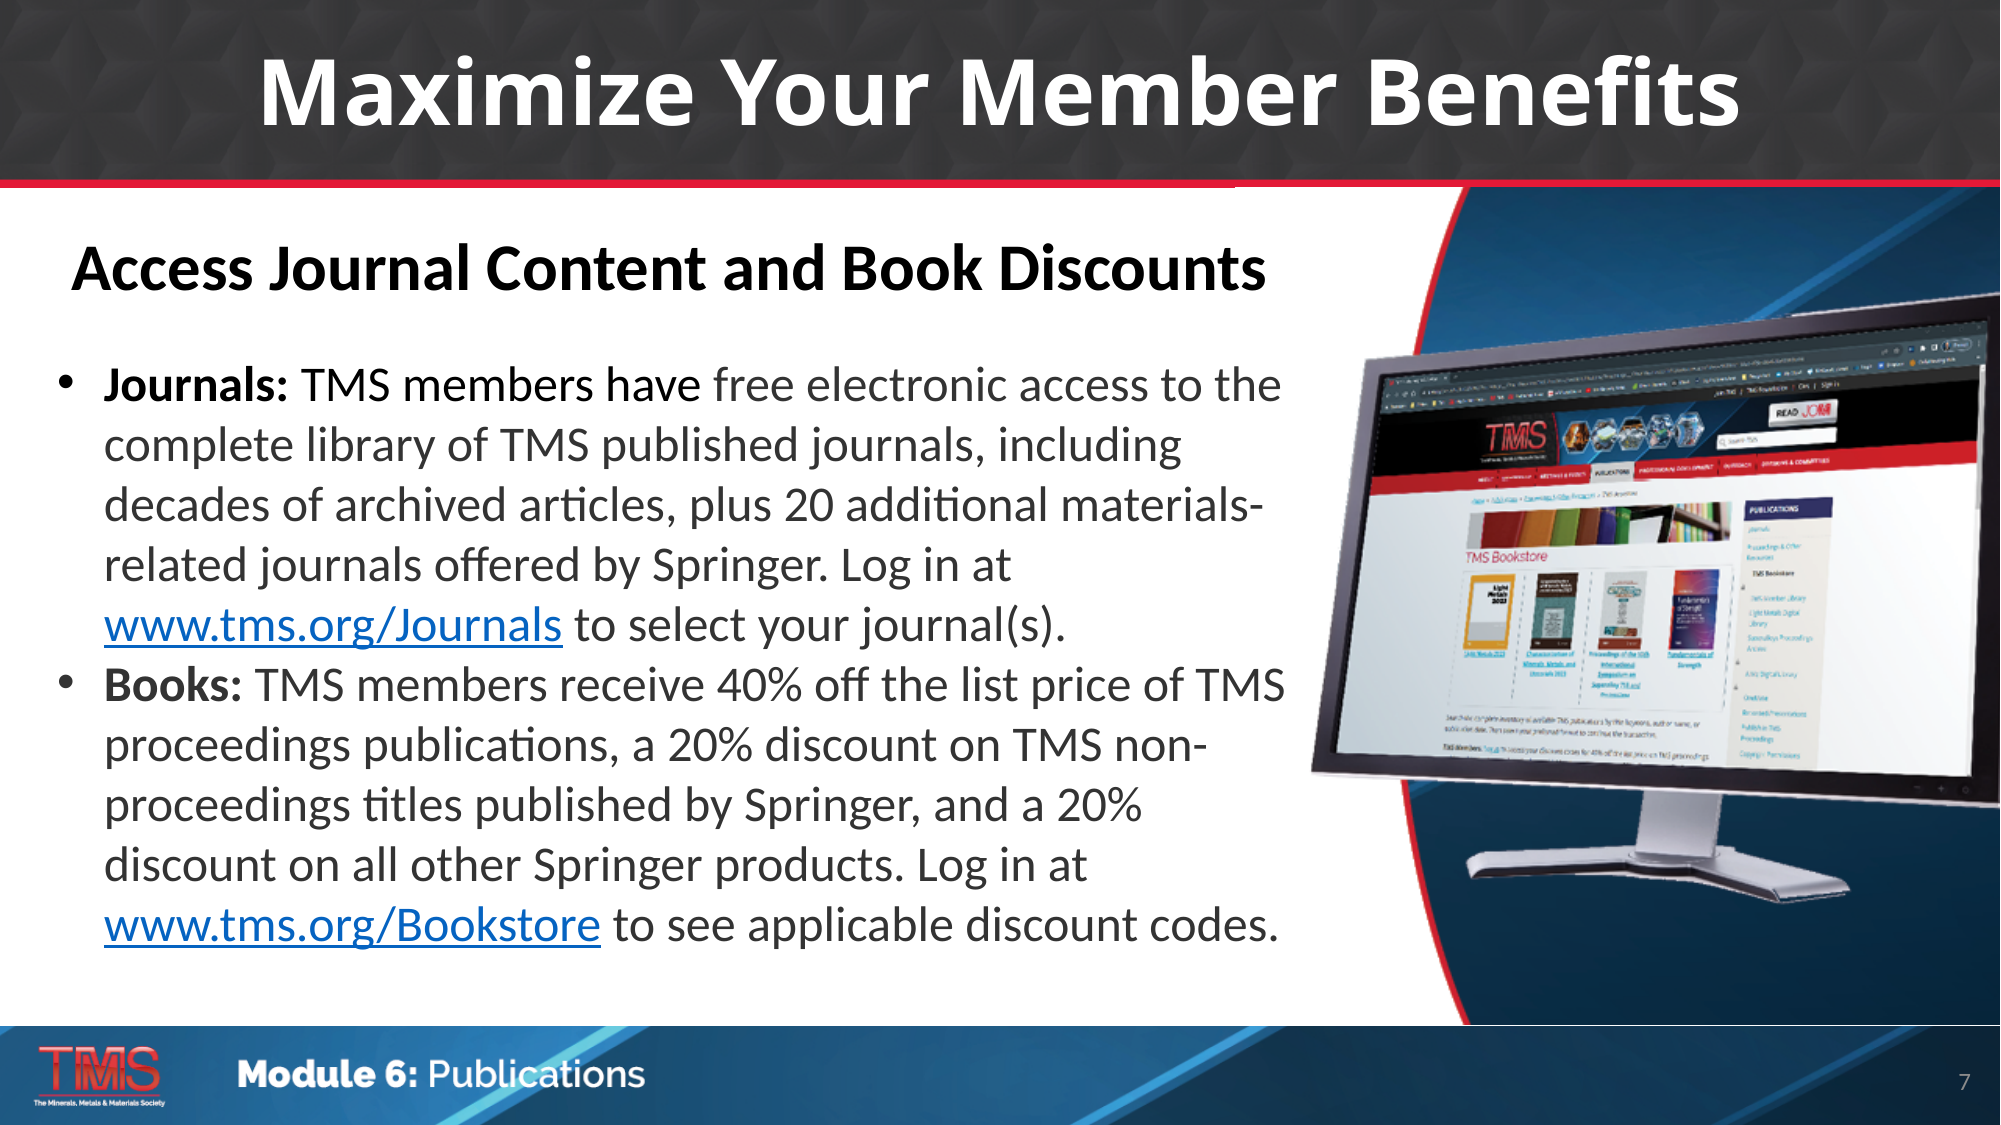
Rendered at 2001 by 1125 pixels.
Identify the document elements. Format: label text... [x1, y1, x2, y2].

text_box Access Journal Content and Book Discounts [0, 216, 1235, 312]
text_box Journals: TMS members have free electronic access to the complete library of TMS published journals, including decades of archived articles, plus 20 additional materials-related journals offered by Springer. Log in at www.tms.org/Journals to select your journal(s). Books: TMS members receive 40% off the list price of TMS proceedings publications, a 20% discount on TMS non-proceedings titles published by Springer, and a 20% discount on all other Springer products. Log in at www.tms.org/Bookstore to see applicable discount codes. [42, 343, 1235, 1004]
title Maximize Your Member Benefits [0, 0, 2000, 204]
picture [0, 187, 2000, 1125]
